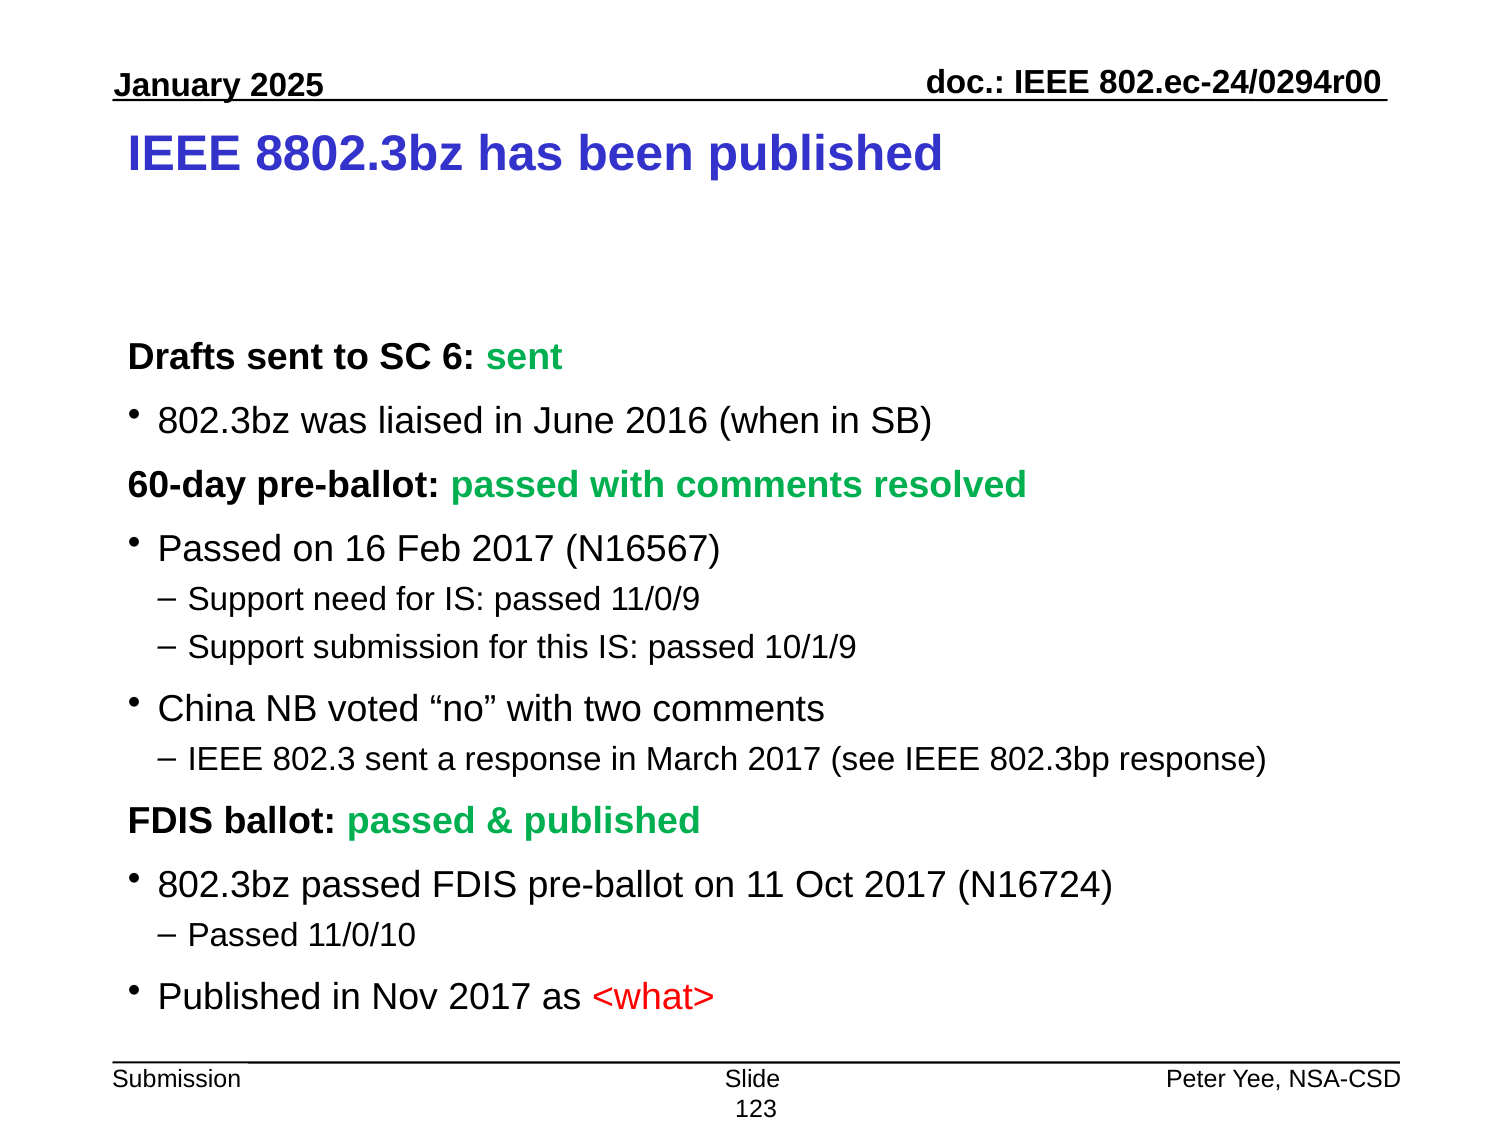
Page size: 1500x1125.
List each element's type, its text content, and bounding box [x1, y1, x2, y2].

slide_number Slide 123 [709, 1061, 803, 1093]
footer Peter Yee, NSA-CSD [1164, 1061, 1402, 1093]
list Drafts sent to SC 6: sent 802.3bz was liaised in June 2016 (when in SB) 60-day pre-ballot: passed with comments resolved Passed on 16 Feb 2017 (N16567) Support need for IS: passed 11/0/9 Support submission for this IS: passed 10/1/9 China NB voted “no” with two comments IEEE 802.3 sent a response in March 2017 (see IEEE 802.3bp response) FDIS ballot: passed & published 802.3bz passed FDIS pre-ballot on 11 Oct 2017 (N16724) Passed 11/0/10 Published in Nov 2017 as <what> [112, 324, 1388, 1000]
title IEEE 8802.3bz has been published [112, 112, 1388, 288]
